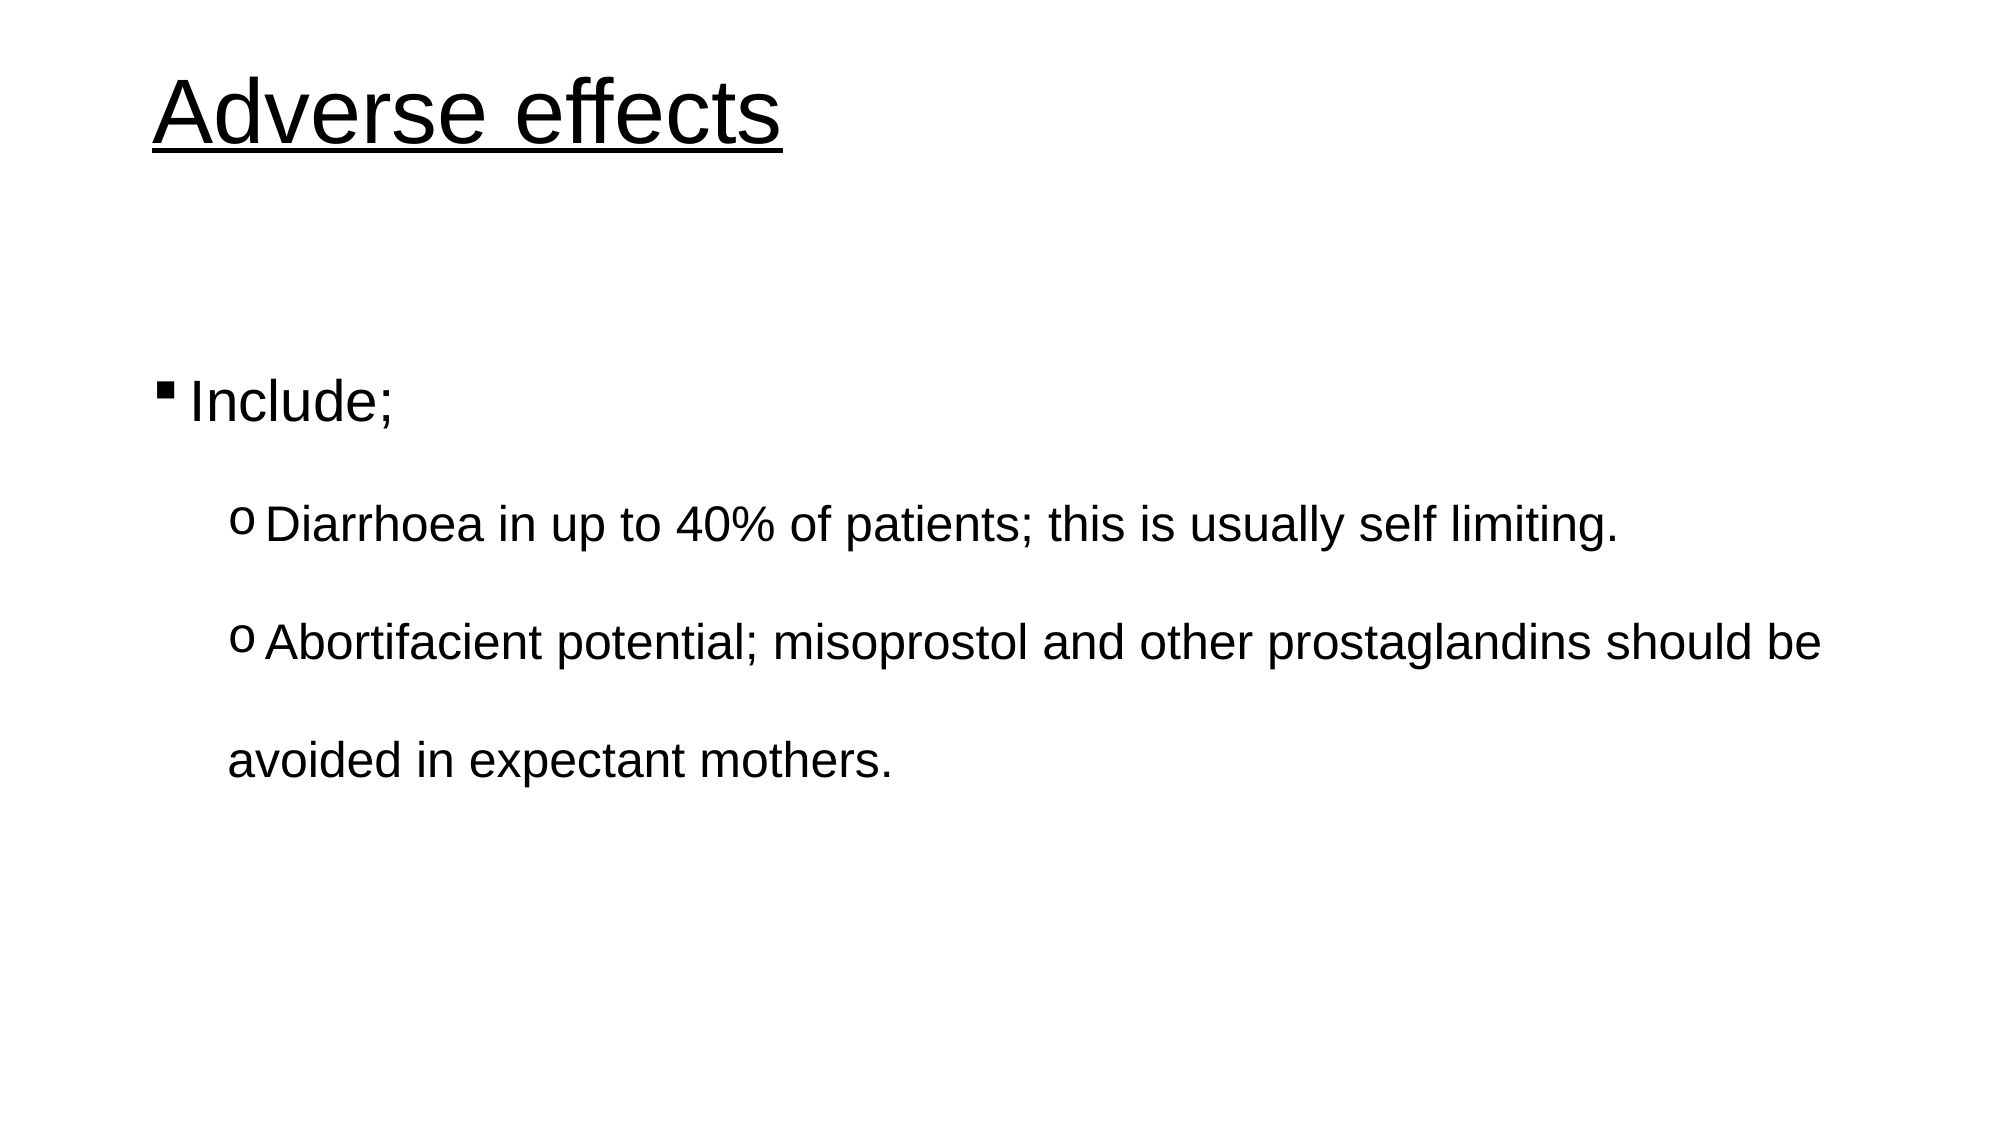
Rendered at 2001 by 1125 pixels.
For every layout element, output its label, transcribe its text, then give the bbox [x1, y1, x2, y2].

list Include; Diarrhoea in up to 40% of patients; this is usually self limiting. Abortifacient potential; misoprostol and other prostaglandins should be avoided in expectant mothers. [137, 299, 1863, 1014]
title Adverse effects [137, 59, 1863, 278]
